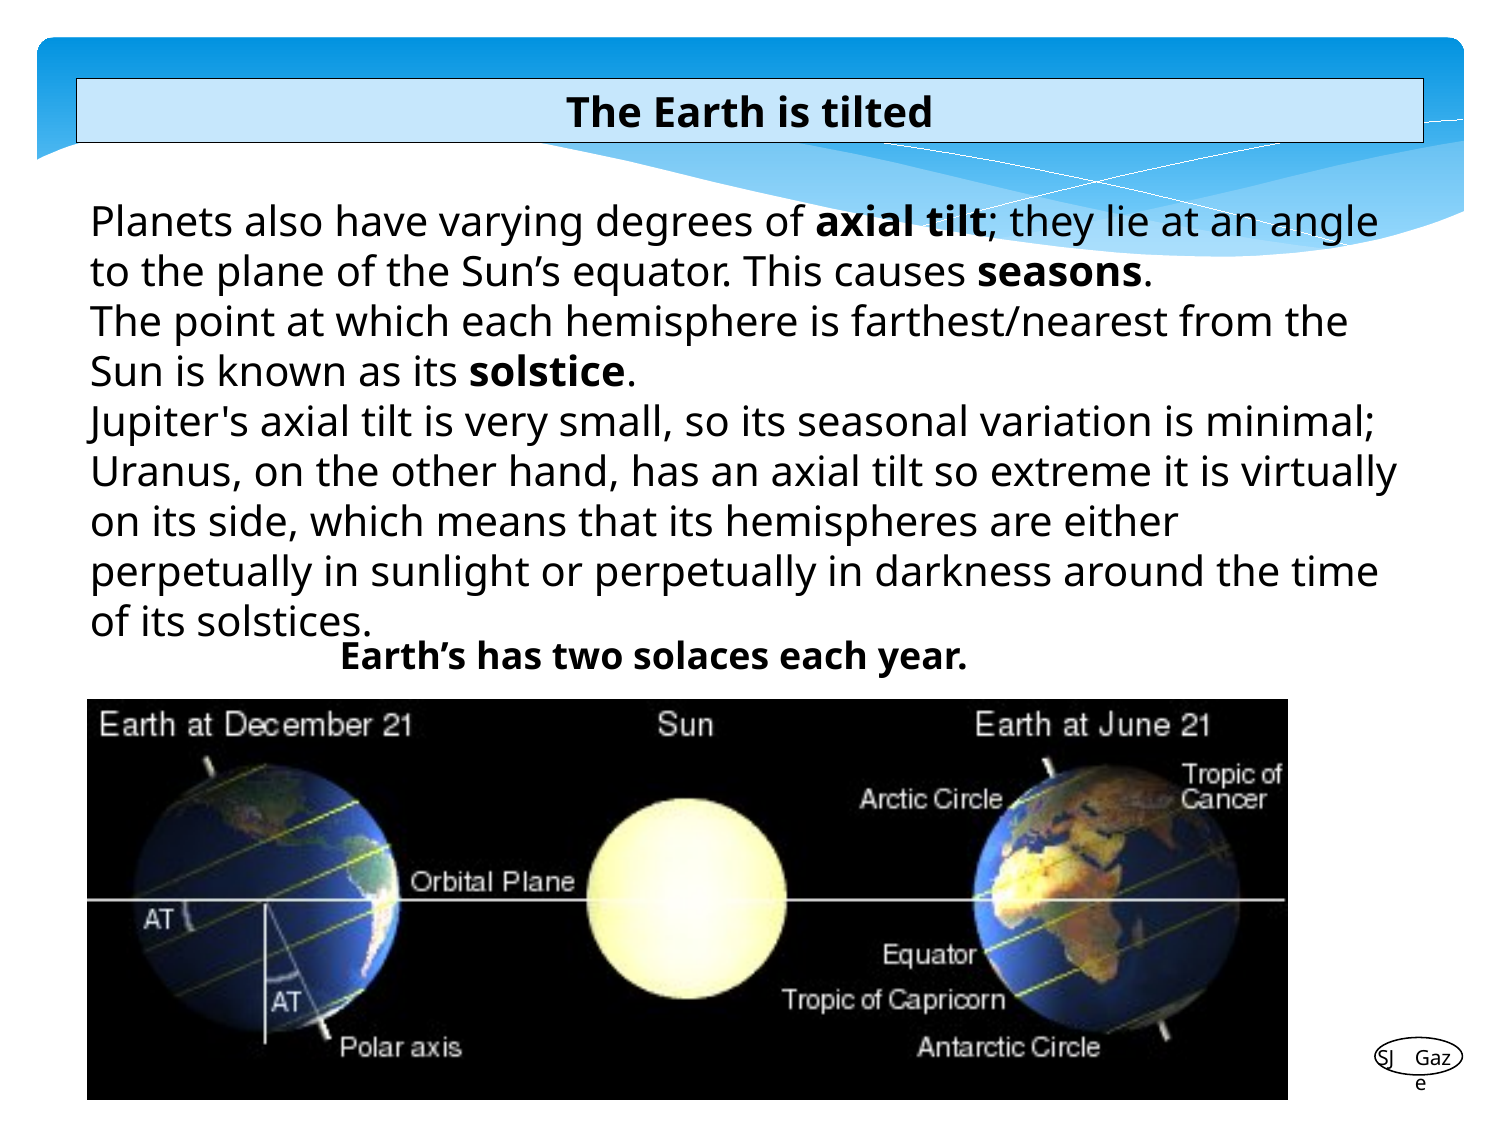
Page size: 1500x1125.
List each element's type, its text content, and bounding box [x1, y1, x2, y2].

picture [87, 699, 1288, 1101]
text_box SJ [1362, 1037, 1438, 1078]
text_box Planets also have varying degrees of axial tilt; they lie at an angle to the plane of the Sun’s equator. This causes seasons. The point at which each hemisphere is farthest/nearest from the Sun is known as its solstice. Jupiter's axial tilt is very small, so its seasonal variation is minimal; Uranus, on the other hand, has an axial tilt so extreme it is virtually on its side, which means that its hemispheres are either perpetually in sunlight or perpetually in darkness around the time of its solstices. [74, 187, 1413, 738]
text_box Earth’s has two solaces each year. [324, 624, 1000, 685]
text_box The Earth is tilted [76, 78, 1424, 143]
text_box Gaze [1399, 1037, 1475, 1103]
text_box [1374, 1037, 1463, 1075]
